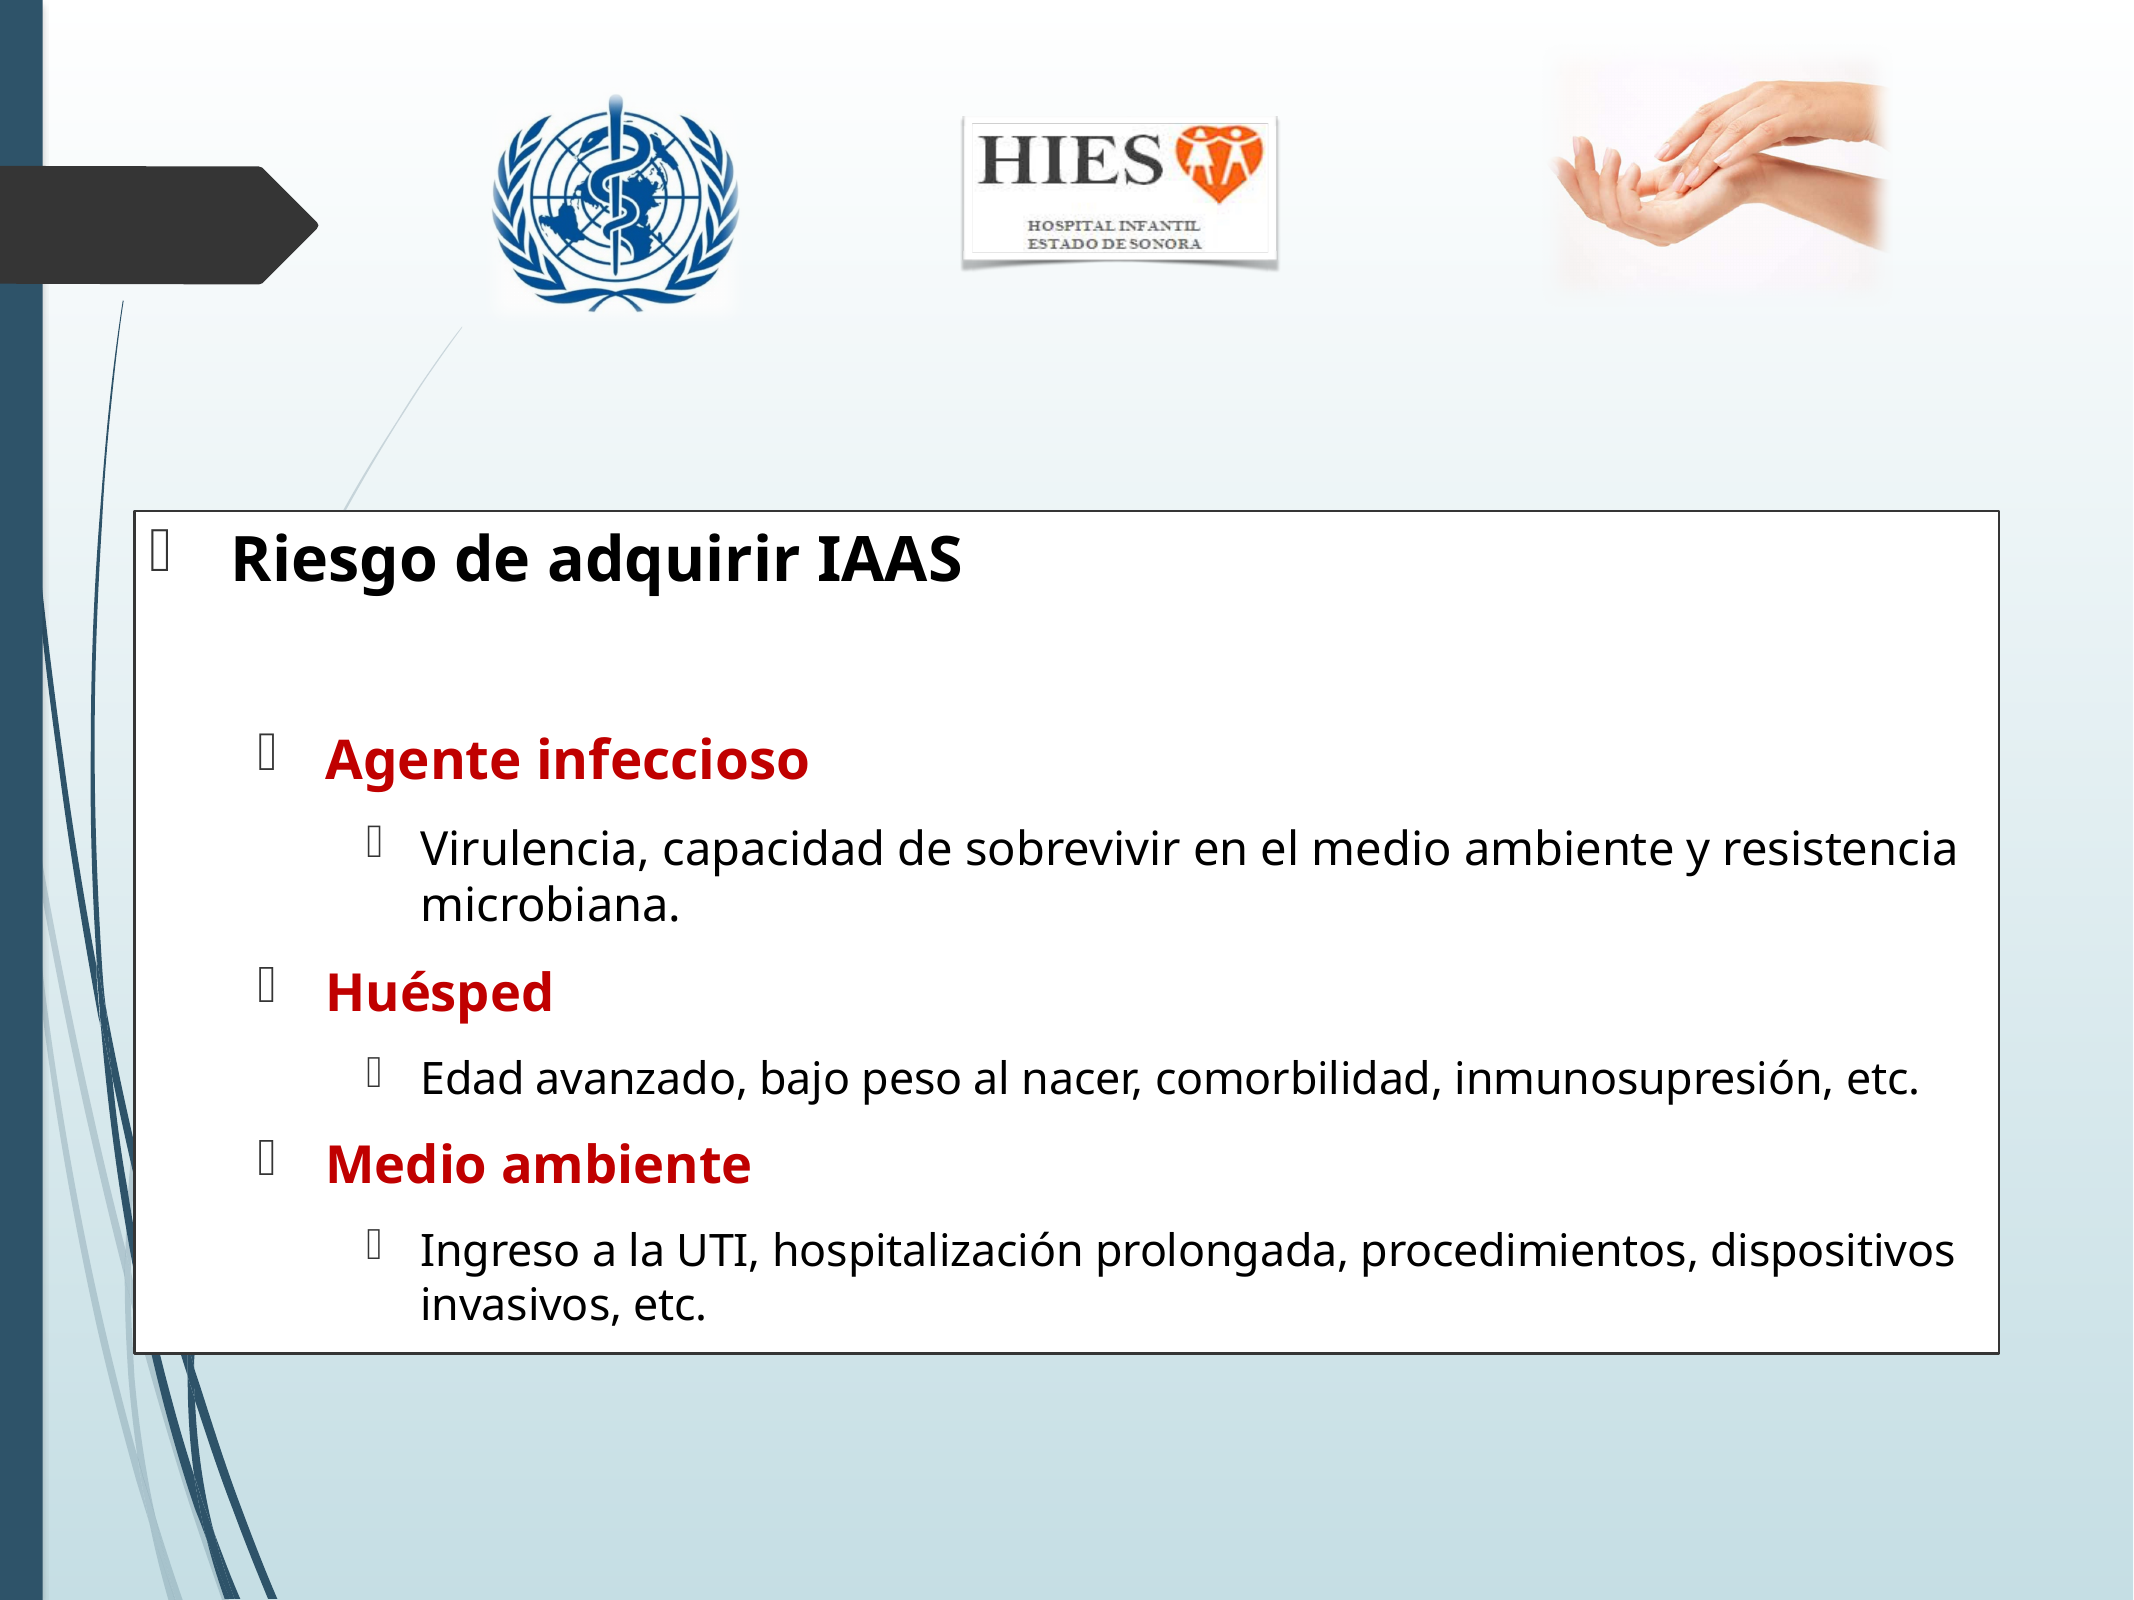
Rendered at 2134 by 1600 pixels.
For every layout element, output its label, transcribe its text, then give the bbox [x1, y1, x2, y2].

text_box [959, 116, 1282, 276]
picture [1541, 42, 1894, 308]
list Riesgo de adquirir IAAS Agente infeccioso Virulencia, capacidad de sobrevivir en el medio ambiente y resistencia microbiana. Huésped Edad avanzado, bajo peso al nacer, comorbilidad, inmunosupresión, etc. Medio ambiente Ingreso a la UTI, hospitalización prolongada, procedimientos, dispositivos invasivos, etc. [133, 510, 2000, 1355]
picture [477, 85, 752, 333]
